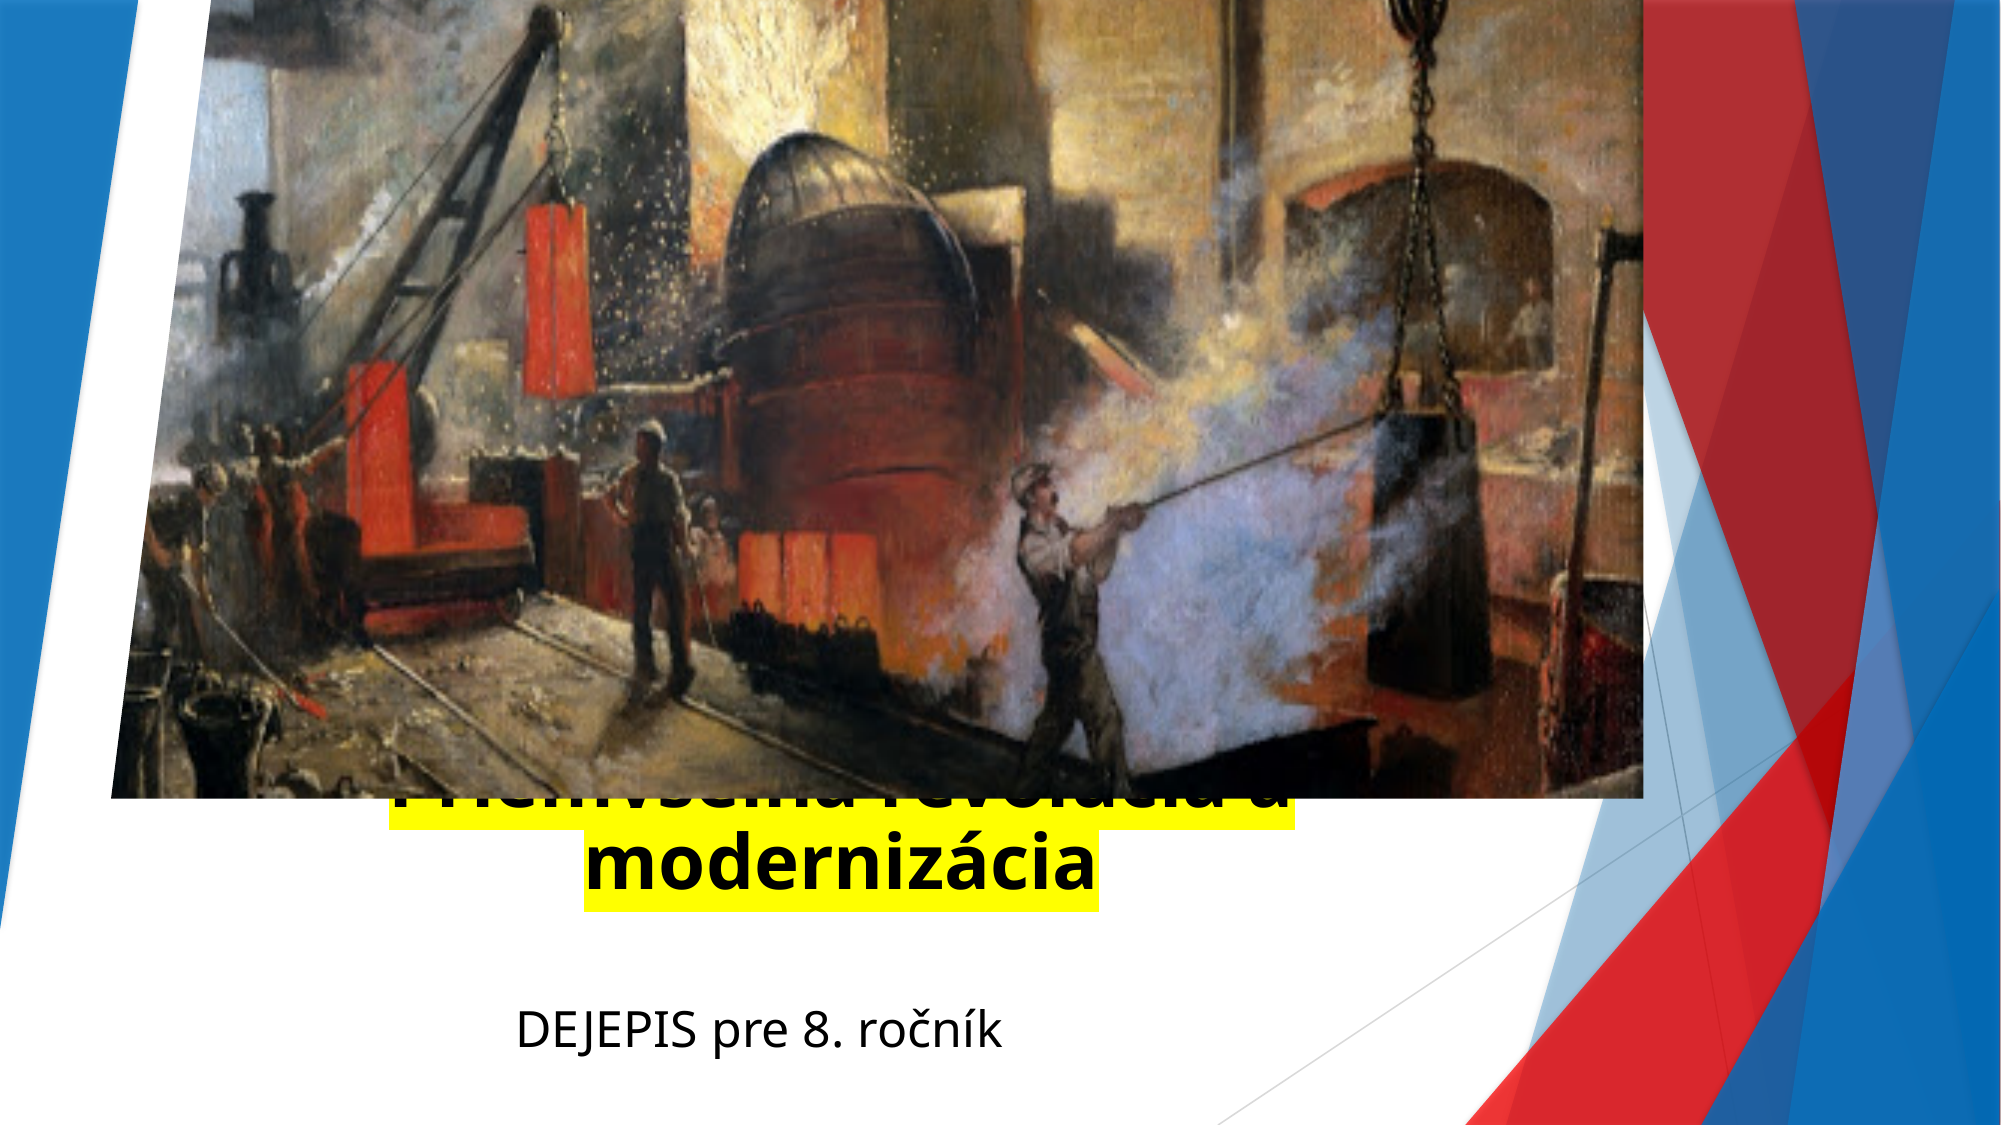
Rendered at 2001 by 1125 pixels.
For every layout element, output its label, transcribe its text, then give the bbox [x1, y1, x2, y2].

subtitle DEJEPIS pre 8. ročník [79, 989, 1439, 1105]
picture [110, 0, 1644, 800]
title Priemyselná revolúcia a modernizácia [161, 808, 1522, 914]
